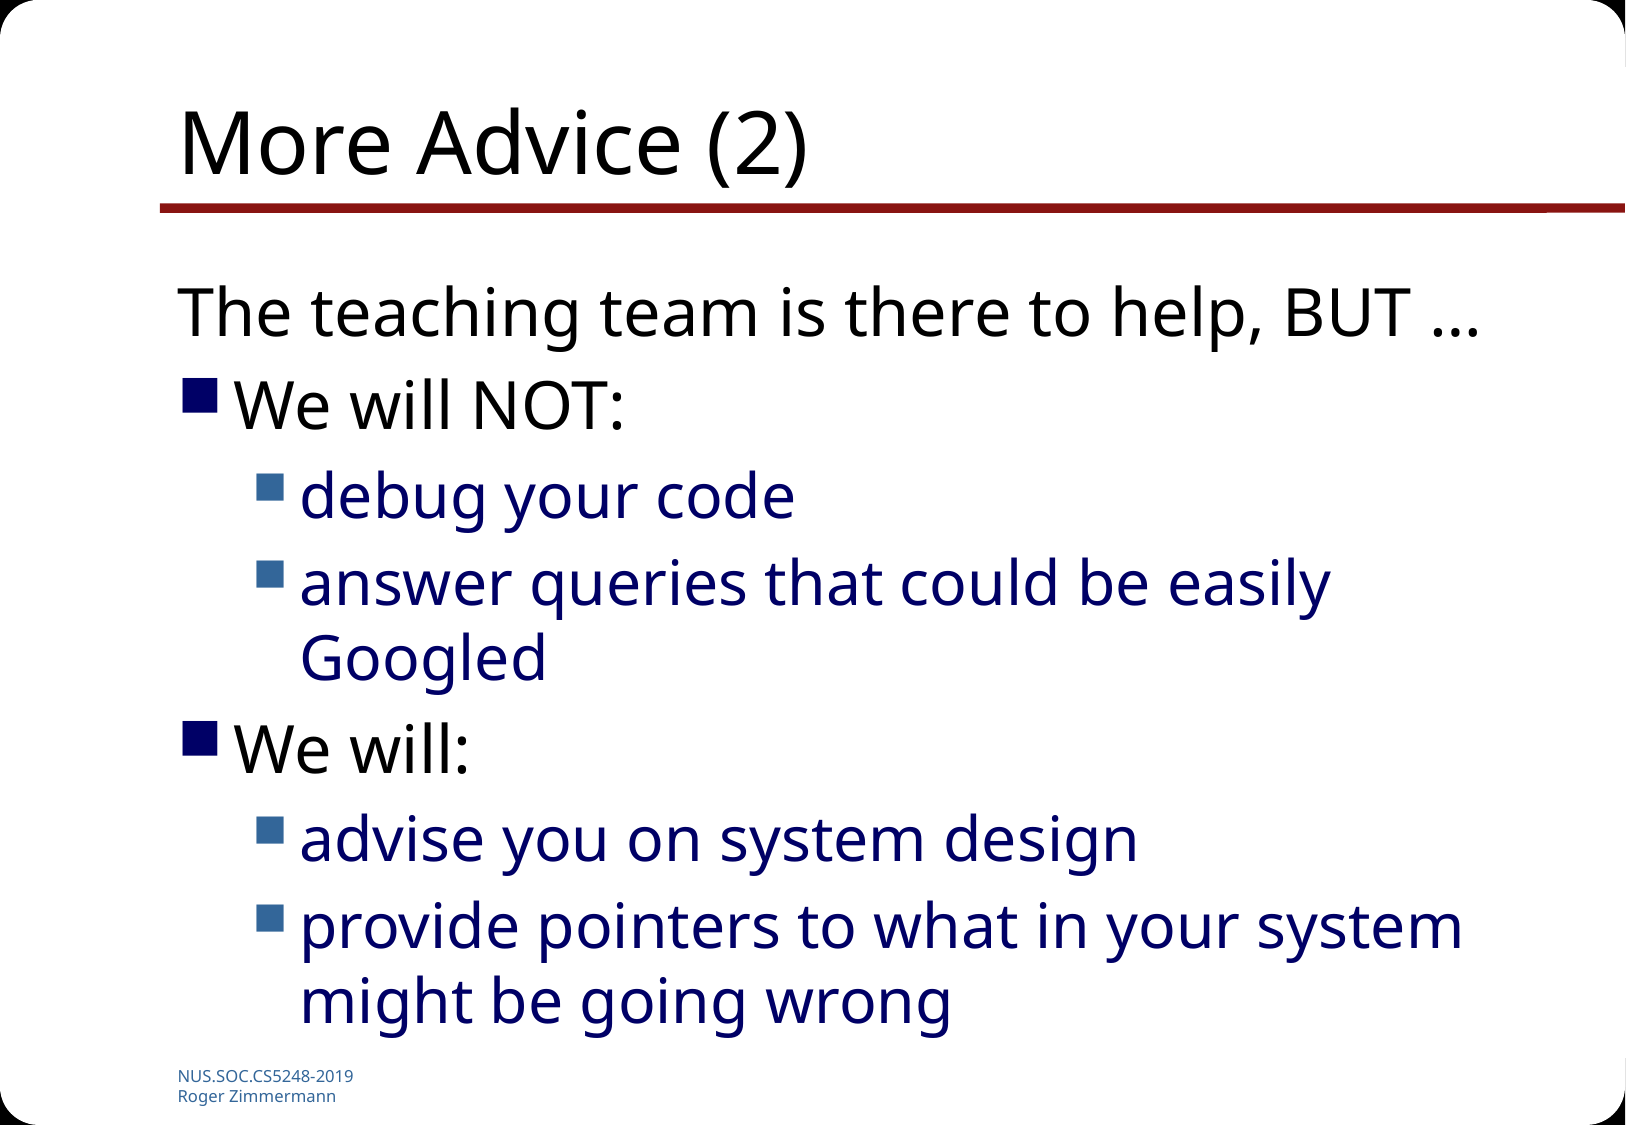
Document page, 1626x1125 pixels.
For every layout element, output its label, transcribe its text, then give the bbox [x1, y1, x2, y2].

list The teaching team is there to help, BUT … We will NOT: debug your code answer queries that could be easily Googled We will: advise you on system design provide pointers to what in your system might be going wrong [162, 262, 1544, 1006]
title More Advice (2) [162, 45, 1544, 234]
footer [595, 1024, 1125, 1101]
slide_number NUS.SOC.CS5248-2019 Roger Zimmermann [162, 1058, 595, 1101]
